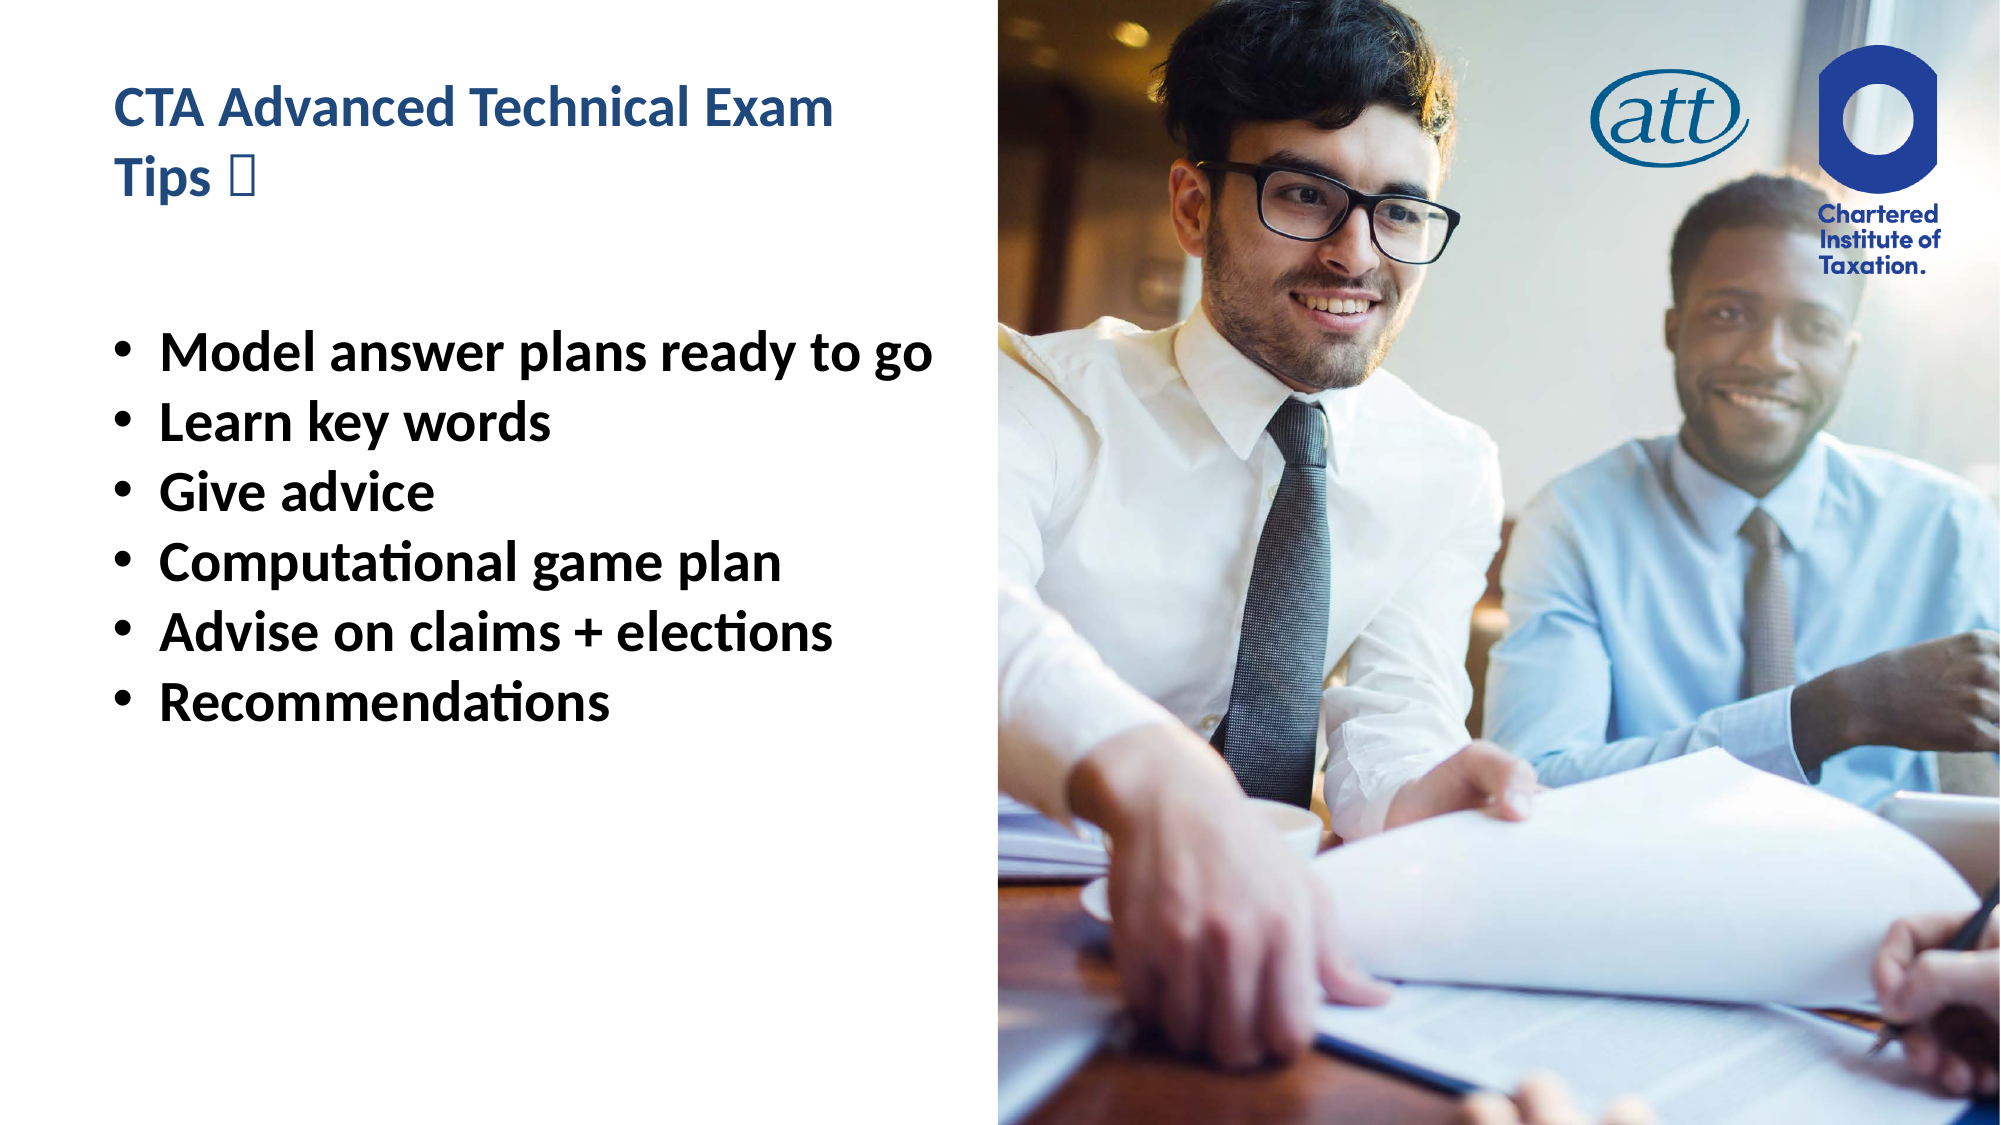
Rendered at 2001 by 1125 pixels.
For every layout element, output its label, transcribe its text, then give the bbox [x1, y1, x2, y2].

text_box CTA Advanced Technical Exam Tips  Model answer plans ready to go Learn key words Give advice Computational game plan Advise on claims + elections Recommendations [112, 33, 939, 937]
picture [997, 0, 2000, 1125]
